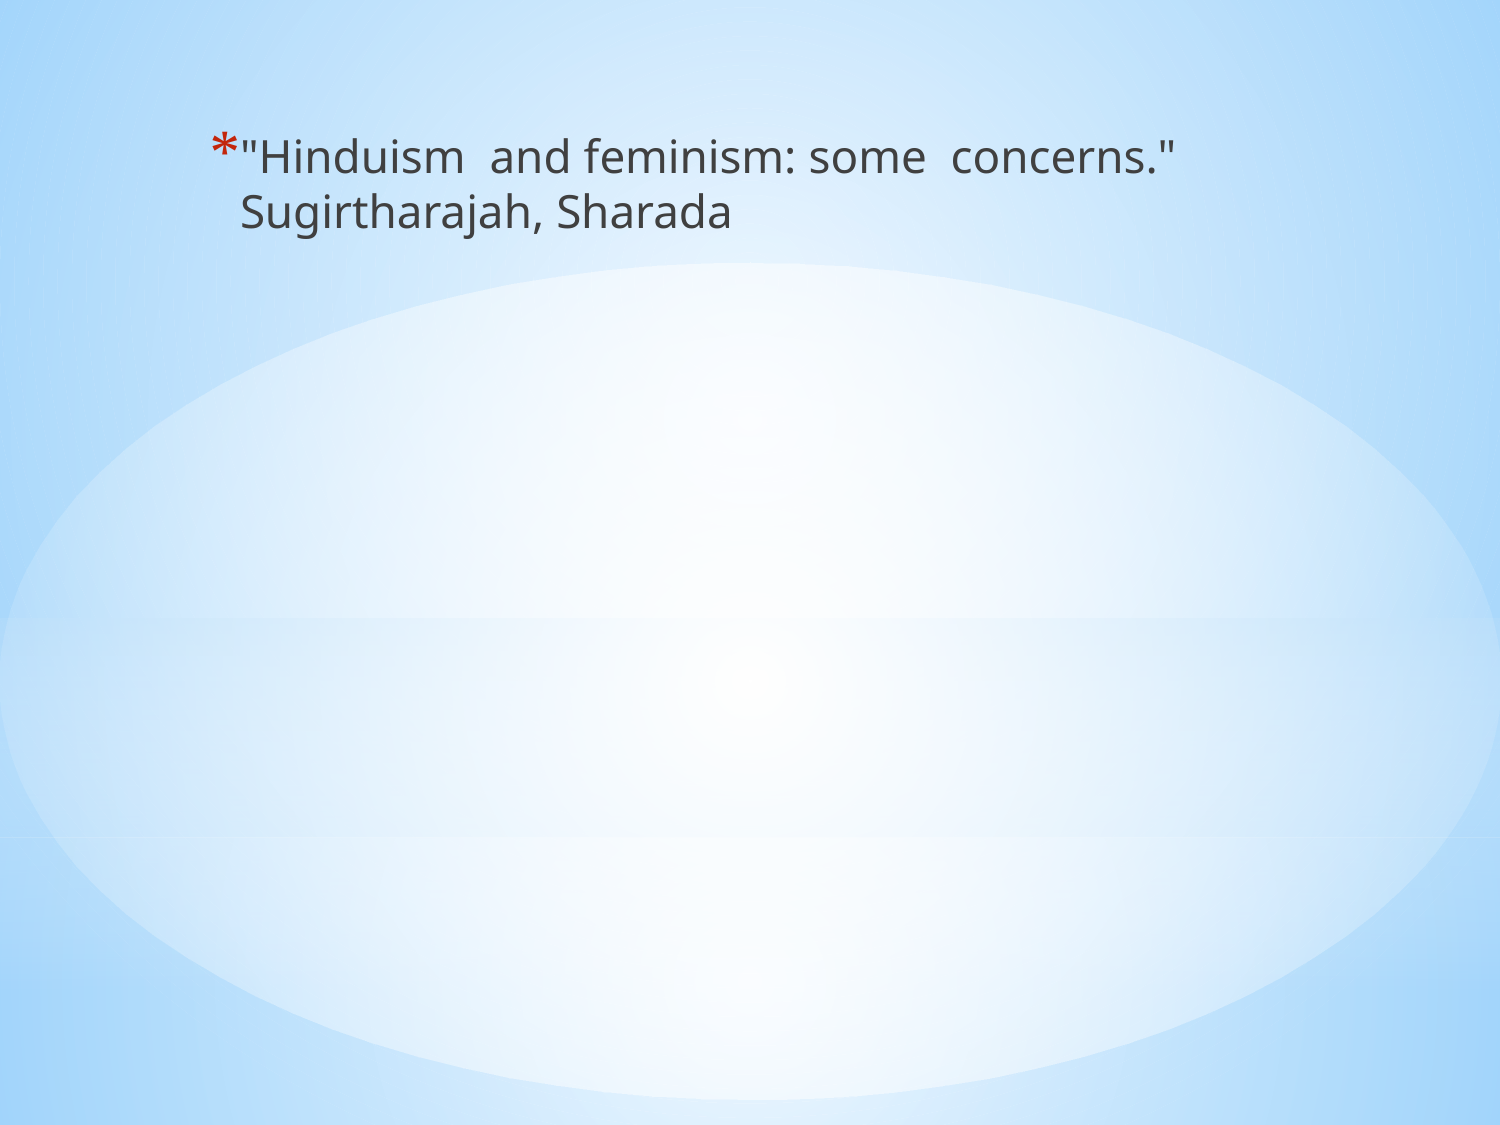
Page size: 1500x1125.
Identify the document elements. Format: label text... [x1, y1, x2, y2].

list "Hinduism and feminism: some concerns." Sugirtharajah, Sharada [187, 120, 1238, 690]
